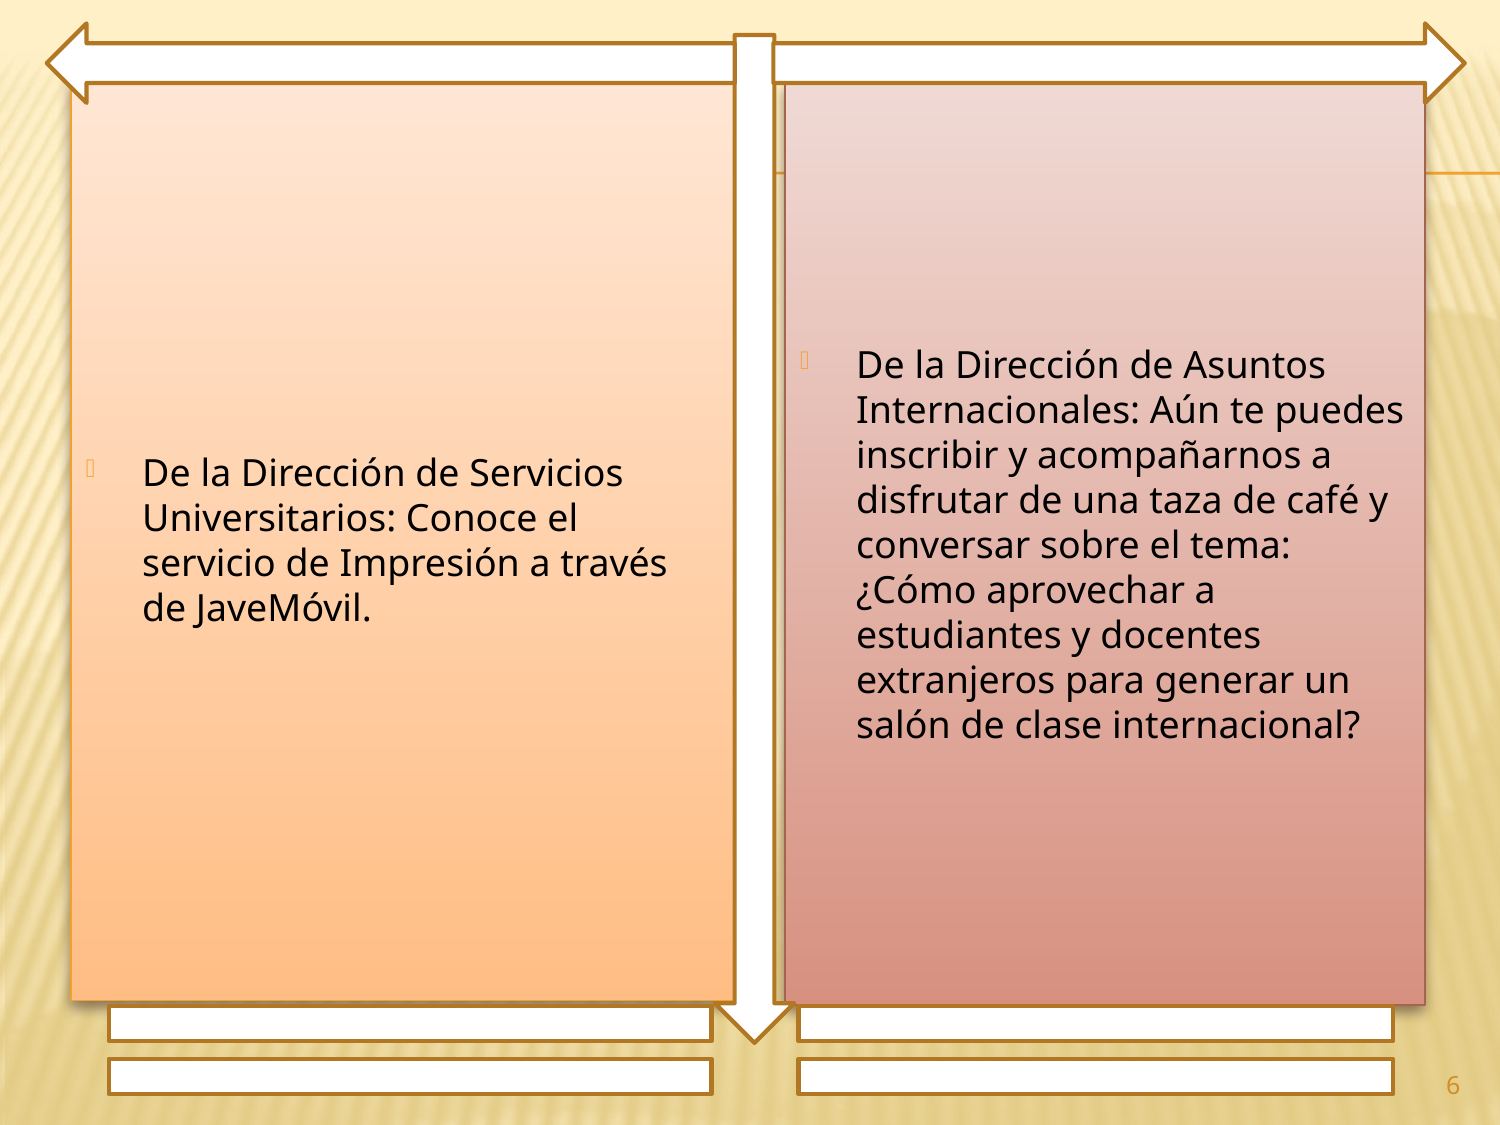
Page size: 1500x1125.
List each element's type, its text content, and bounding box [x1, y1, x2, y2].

list De la Dirección de Asuntos Internacionales: Aún te puedes inscribir y acompañarnos a disfrutar de una taza de café y conversar sobre el tema: ¿Cómo aprovechar a estudiantes y docentes extranjeros para generar un salón de clase internacional? [784, 86, 1426, 1006]
text_box [796, 1004, 1395, 1043]
text_box [107, 1057, 714, 1096]
text_box [44, 21, 737, 105]
text_box [107, 1004, 714, 1043]
list De la Dirección de Servicios Universitarios: Conoce el servicio de Impresión a través de JaveMóvil. [70, 86, 732, 1001]
text_box [796, 1057, 1395, 1096]
slide_number 6 [1350, 1062, 1475, 1103]
text_box [771, 21, 1467, 105]
text_box [712, 32, 797, 1046]
